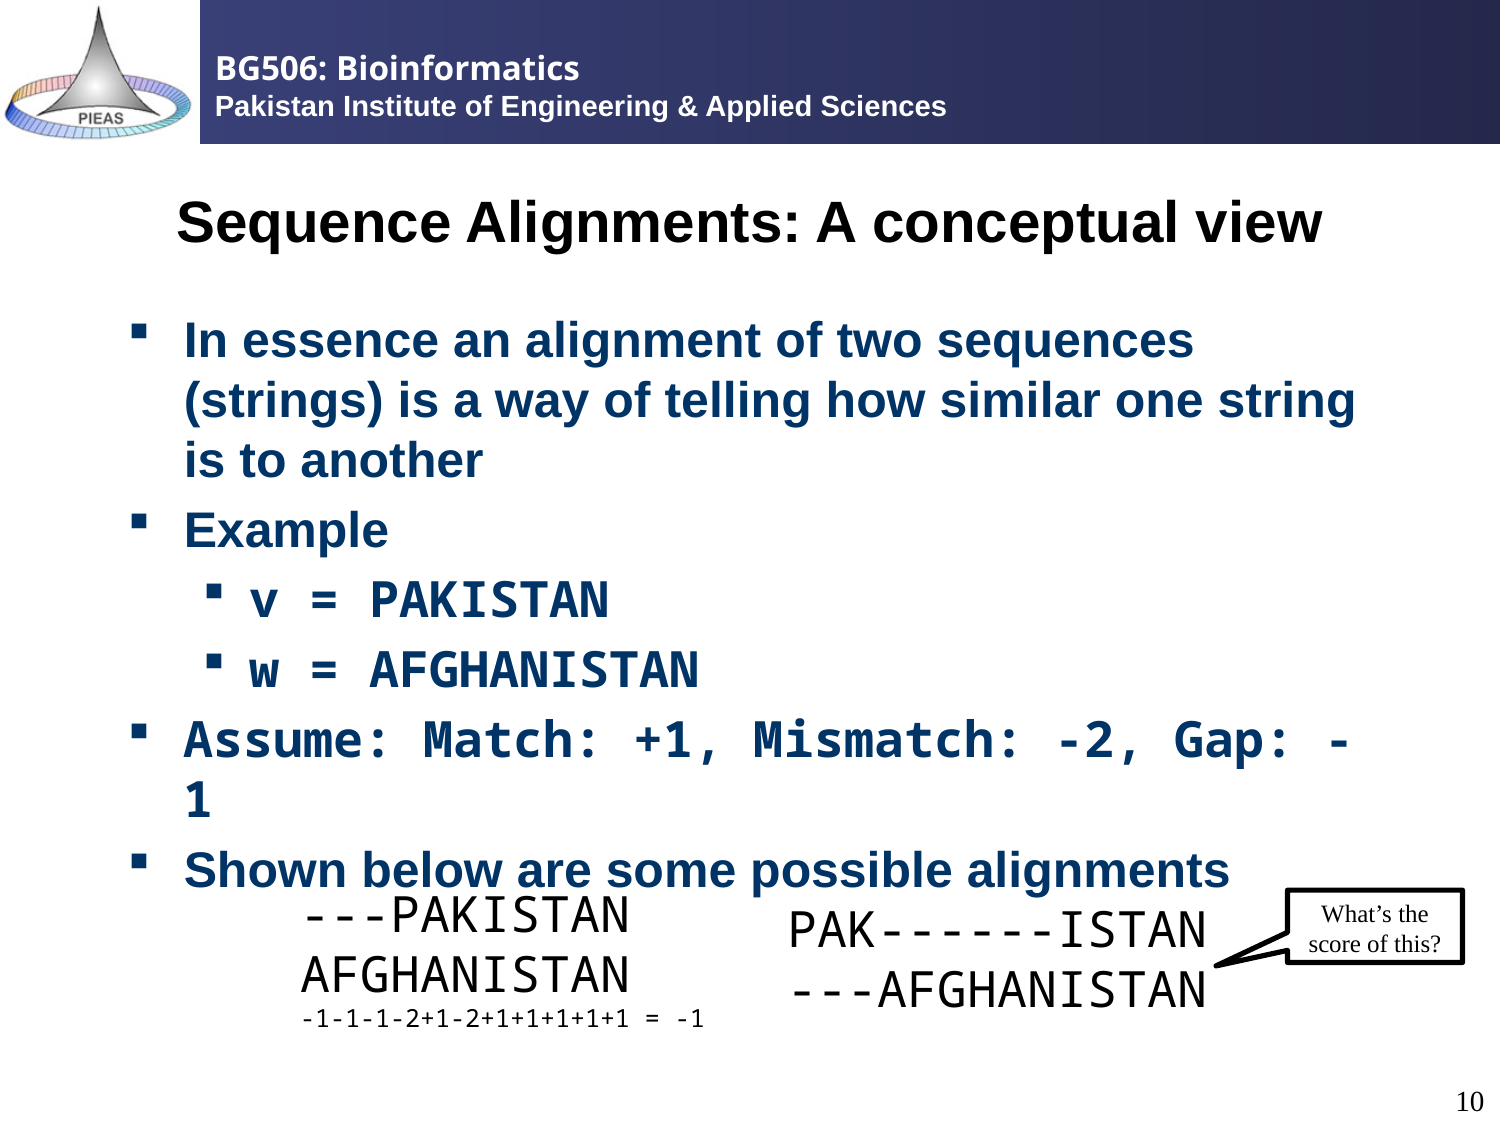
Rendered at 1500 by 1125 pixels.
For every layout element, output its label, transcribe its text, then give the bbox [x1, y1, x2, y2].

text_box What’s the score of this? [1216, 890, 1463, 966]
slide_number 10 [1187, 1074, 1500, 1125]
list In essence an alignment of two sequences (strings) is a way of telling how similar one string is to another Example v = PAKISTAN w = AFGHANISTAN Assume: Match: +1, Mismatch: -2, Gap: -1 Shown below are some possible alignments [112, 299, 1388, 1001]
title Sequence Alignments: A conceptual view [112, 149, 1388, 288]
text_box ---PAKISTAN AFGHANISTAN -1-1-1-2+1-2+1+1+1+1+1 = -1 [285, 875, 735, 1100]
picture [0, 1, 197, 143]
text_box PAK------ISTAN ---AFGHANISTAN [772, 890, 1223, 1085]
